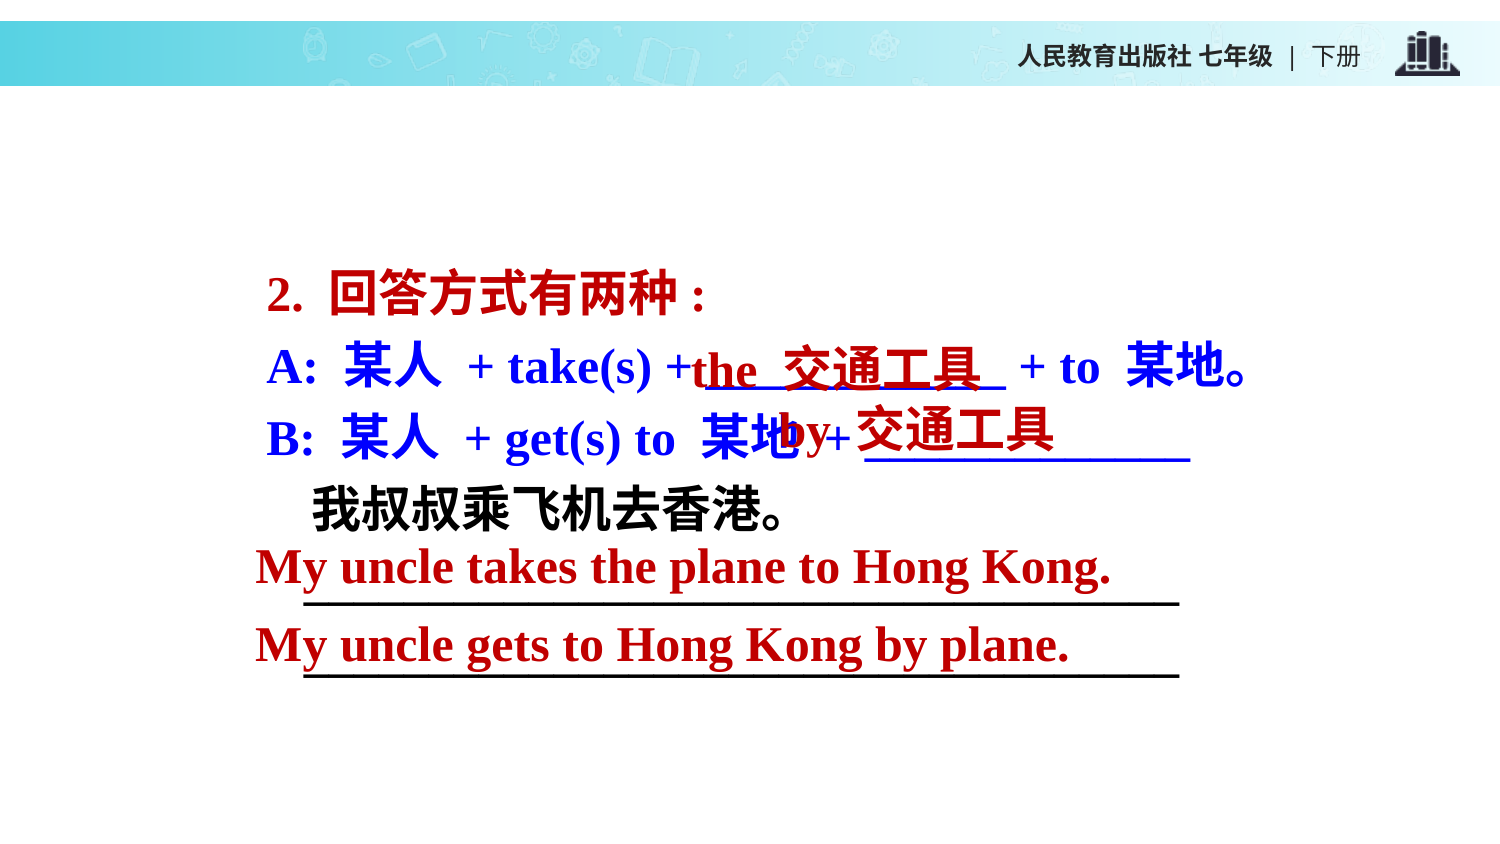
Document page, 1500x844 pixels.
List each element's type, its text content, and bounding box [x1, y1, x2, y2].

text_box the 交通工具 [679, 320, 1005, 404]
text_box 2. 回答方式有两种: A: 某人 + take(s) + ____________ + to 某地。 B: 某人 + get(s) to 某地 + _____________ 我叔叔乘飞机去香港。 ___________________________________ ___________________________________ [254, 244, 1500, 688]
picture [303, 22, 1385, 86]
picture [1395, 31, 1460, 76]
text_box My uncle takes the plane to Hong Kong. [244, 516, 1263, 600]
text_box by 交通工具 [754, 380, 1205, 464]
text_box My uncle gets to Hong Kong by plane. [243, 593, 1221, 678]
